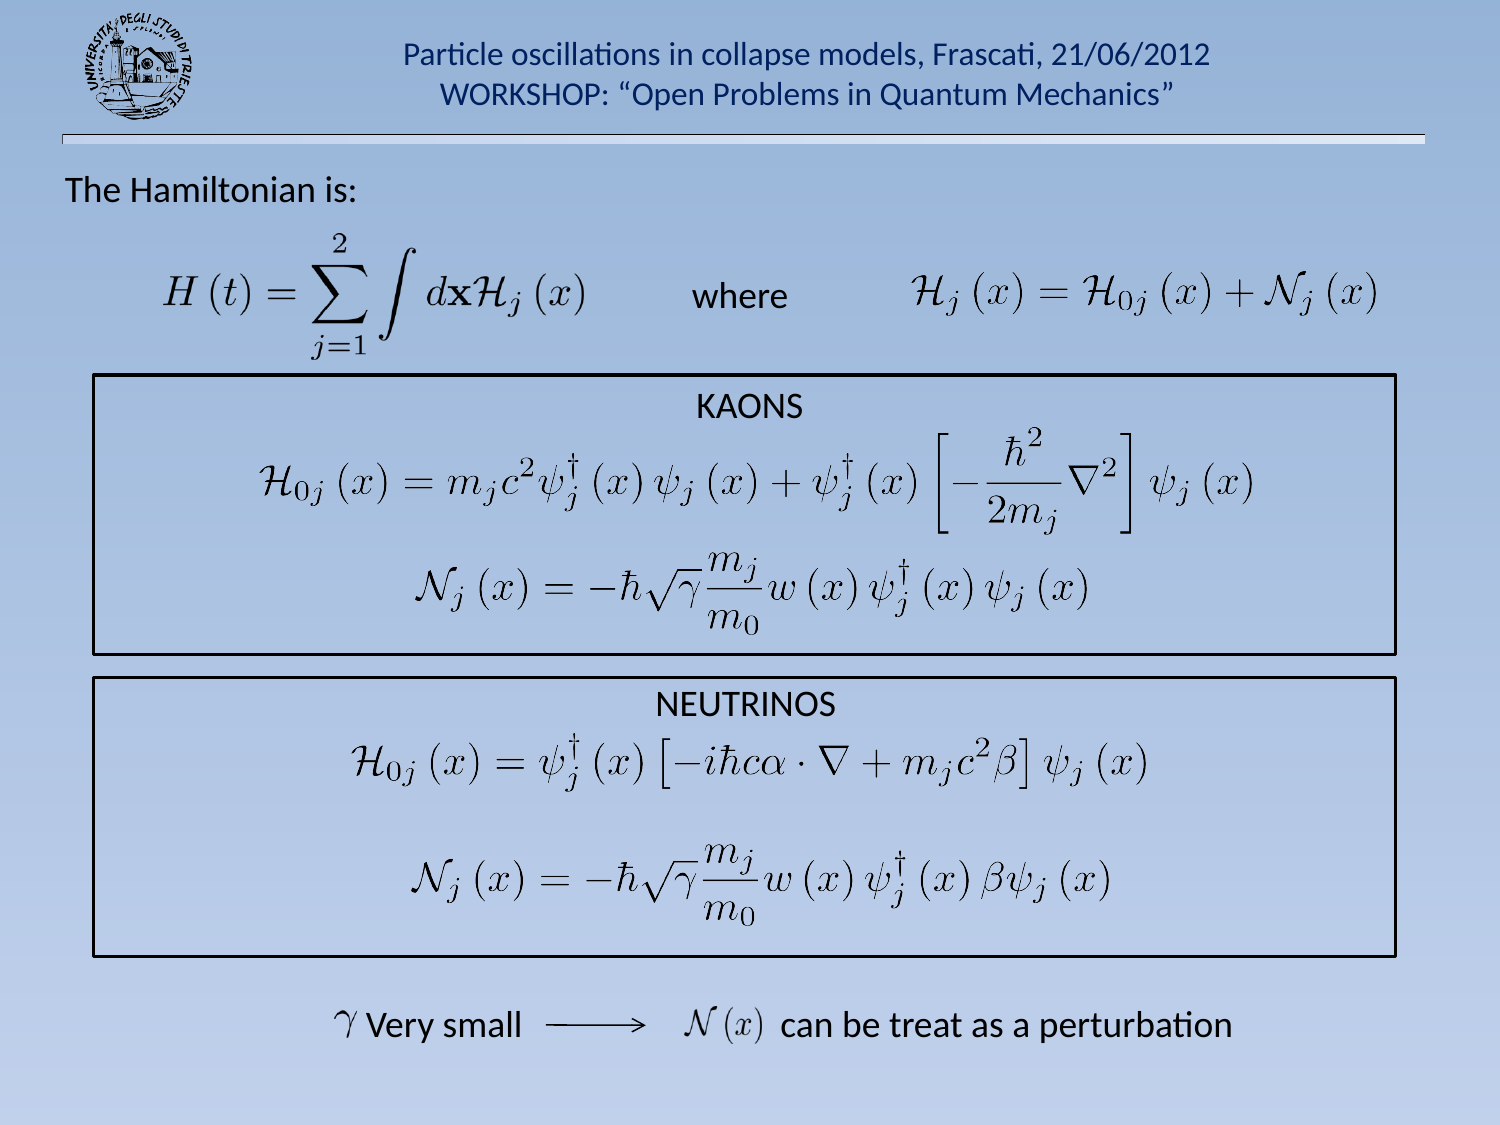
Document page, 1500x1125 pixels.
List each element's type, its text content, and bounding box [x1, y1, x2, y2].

picture [163, 233, 584, 361]
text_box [0, 374, 1500, 655]
text_box where [681, 265, 842, 322]
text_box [334, 994, 1288, 1052]
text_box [0, 673, 1500, 957]
text_box The Hamiltonian is: [54, 159, 1086, 215]
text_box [62, 10, 1451, 162]
picture [911, 271, 1376, 317]
